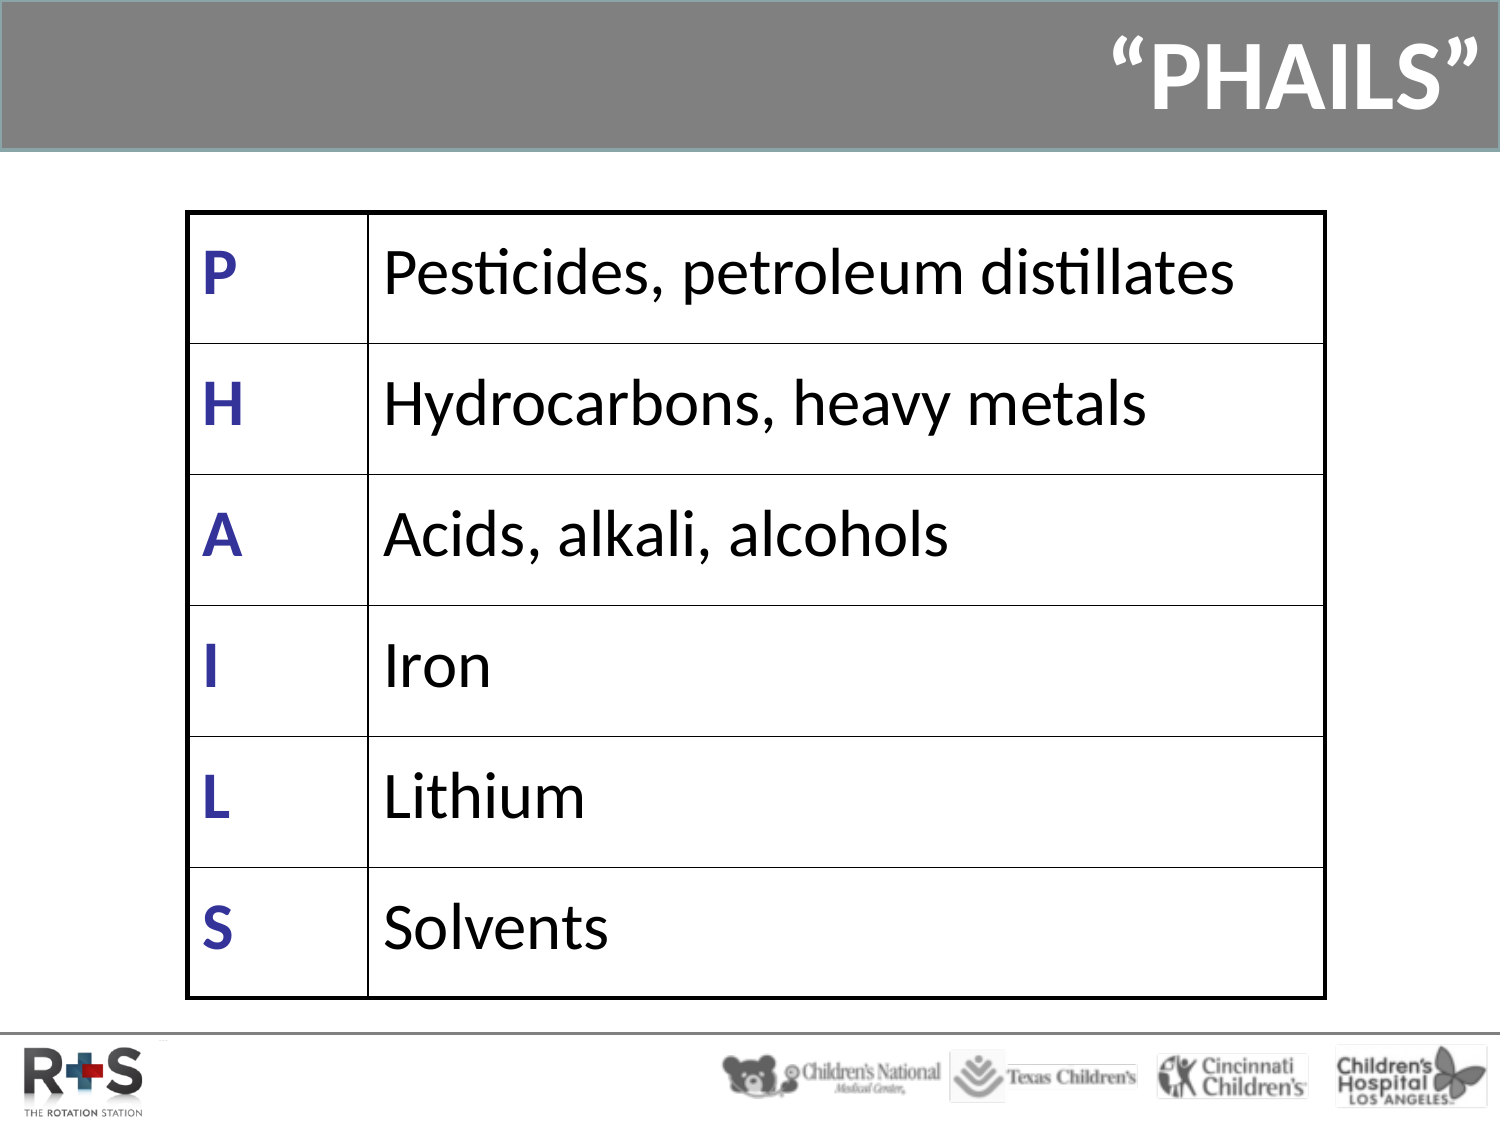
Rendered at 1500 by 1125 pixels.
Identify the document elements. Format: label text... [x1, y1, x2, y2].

table_cell H [190, 344, 367, 474]
table_cell S [190, 868, 367, 996]
table_cell A [190, 475, 367, 605]
table_header P [190, 215, 367, 343]
picture [707, 1035, 1500, 1125]
table_header Pesticides, petroleum distillates [369, 215, 1323, 343]
table_cell Solvents [369, 868, 1323, 996]
table_cell Iron [369, 606, 1323, 736]
table_cell Acids, alkali, alcohols [369, 475, 1323, 605]
title “PHAILS” [312, 2, 1500, 150]
table_cell L [190, 737, 367, 867]
table_cell Hydrocarbons, heavy metals [369, 344, 1323, 474]
table_cell I [190, 606, 367, 736]
table_cell Lithium [369, 737, 1323, 867]
picture [14, 1040, 169, 1122]
